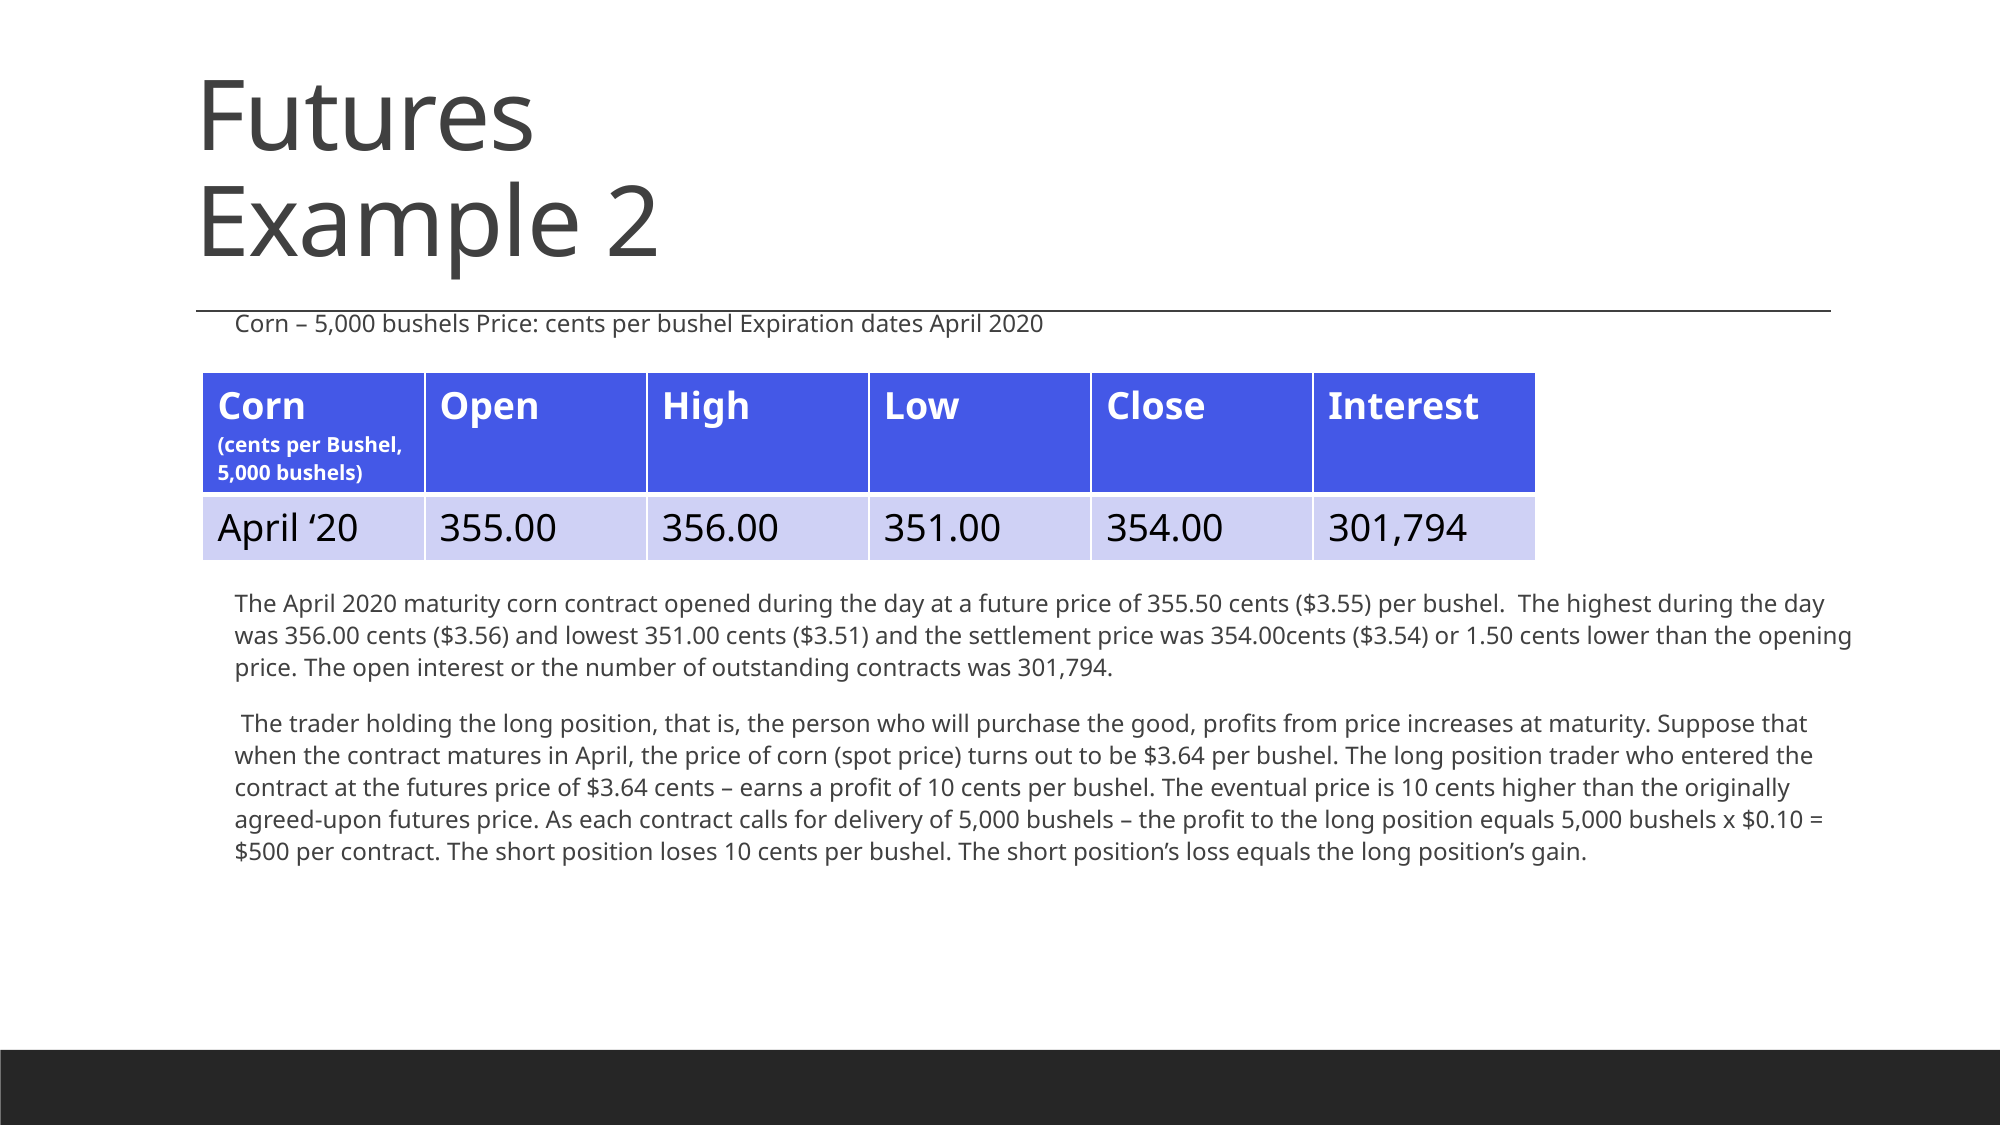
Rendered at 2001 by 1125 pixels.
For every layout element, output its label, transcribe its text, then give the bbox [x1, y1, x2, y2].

table_cell 351.00 [870, 497, 1090, 560]
table_cell 301,794 [1314, 497, 1535, 560]
table_cell 356.00 [648, 497, 868, 560]
table_cell April ‘20 [203, 497, 424, 560]
table_header Low [870, 373, 1090, 492]
table_cell 355.00 [426, 497, 646, 560]
table_cell 354.00 [1092, 497, 1312, 560]
table_header Close [1092, 373, 1312, 492]
table_header High [648, 373, 868, 492]
table_header Corn (cents per Bushel, 5,000 bushels) [203, 373, 424, 492]
title Futures Example 2 [180, 47, 1830, 285]
list Corn – 5,000 bushels Price: cents per bushel Expiration dates April 2020 The April 2020 maturity corn contract opened during the day at a future price of 355.50 cents ($3.55) per bushel. The highest during the day was 356.00 cents ($3.56) and lowest 351.00 cents ($3.51) and the settlement price was 354.00cents ($3.54) or 1.50 cents lower than the opening price. The open interest or the number of outstanding contracts was 301,794. The trader holding the long position, that is, the person who will purchase the good, profits from price increases at maturity. Suppose that when the contract matures in April, the price of corn (spot price) turns out to be $3.64 per bushel. The long position trader who entered the contract at the futures price of $3.64 cents – earns a profit of 10 cents per bushel. The eventual price is 10 cents higher than the originally agreed-upon futures price. As each contract calls for delivery of 5,000 bushels – the profit to the long position equals 5,000 bushels x $0.10 = $500 per contract. The short position loses 10 cents per bushel. The short position’s loss equals the long position’s gain. [220, 297, 1870, 942]
table_header Interest [1314, 373, 1535, 492]
table_header Open [426, 373, 646, 492]
